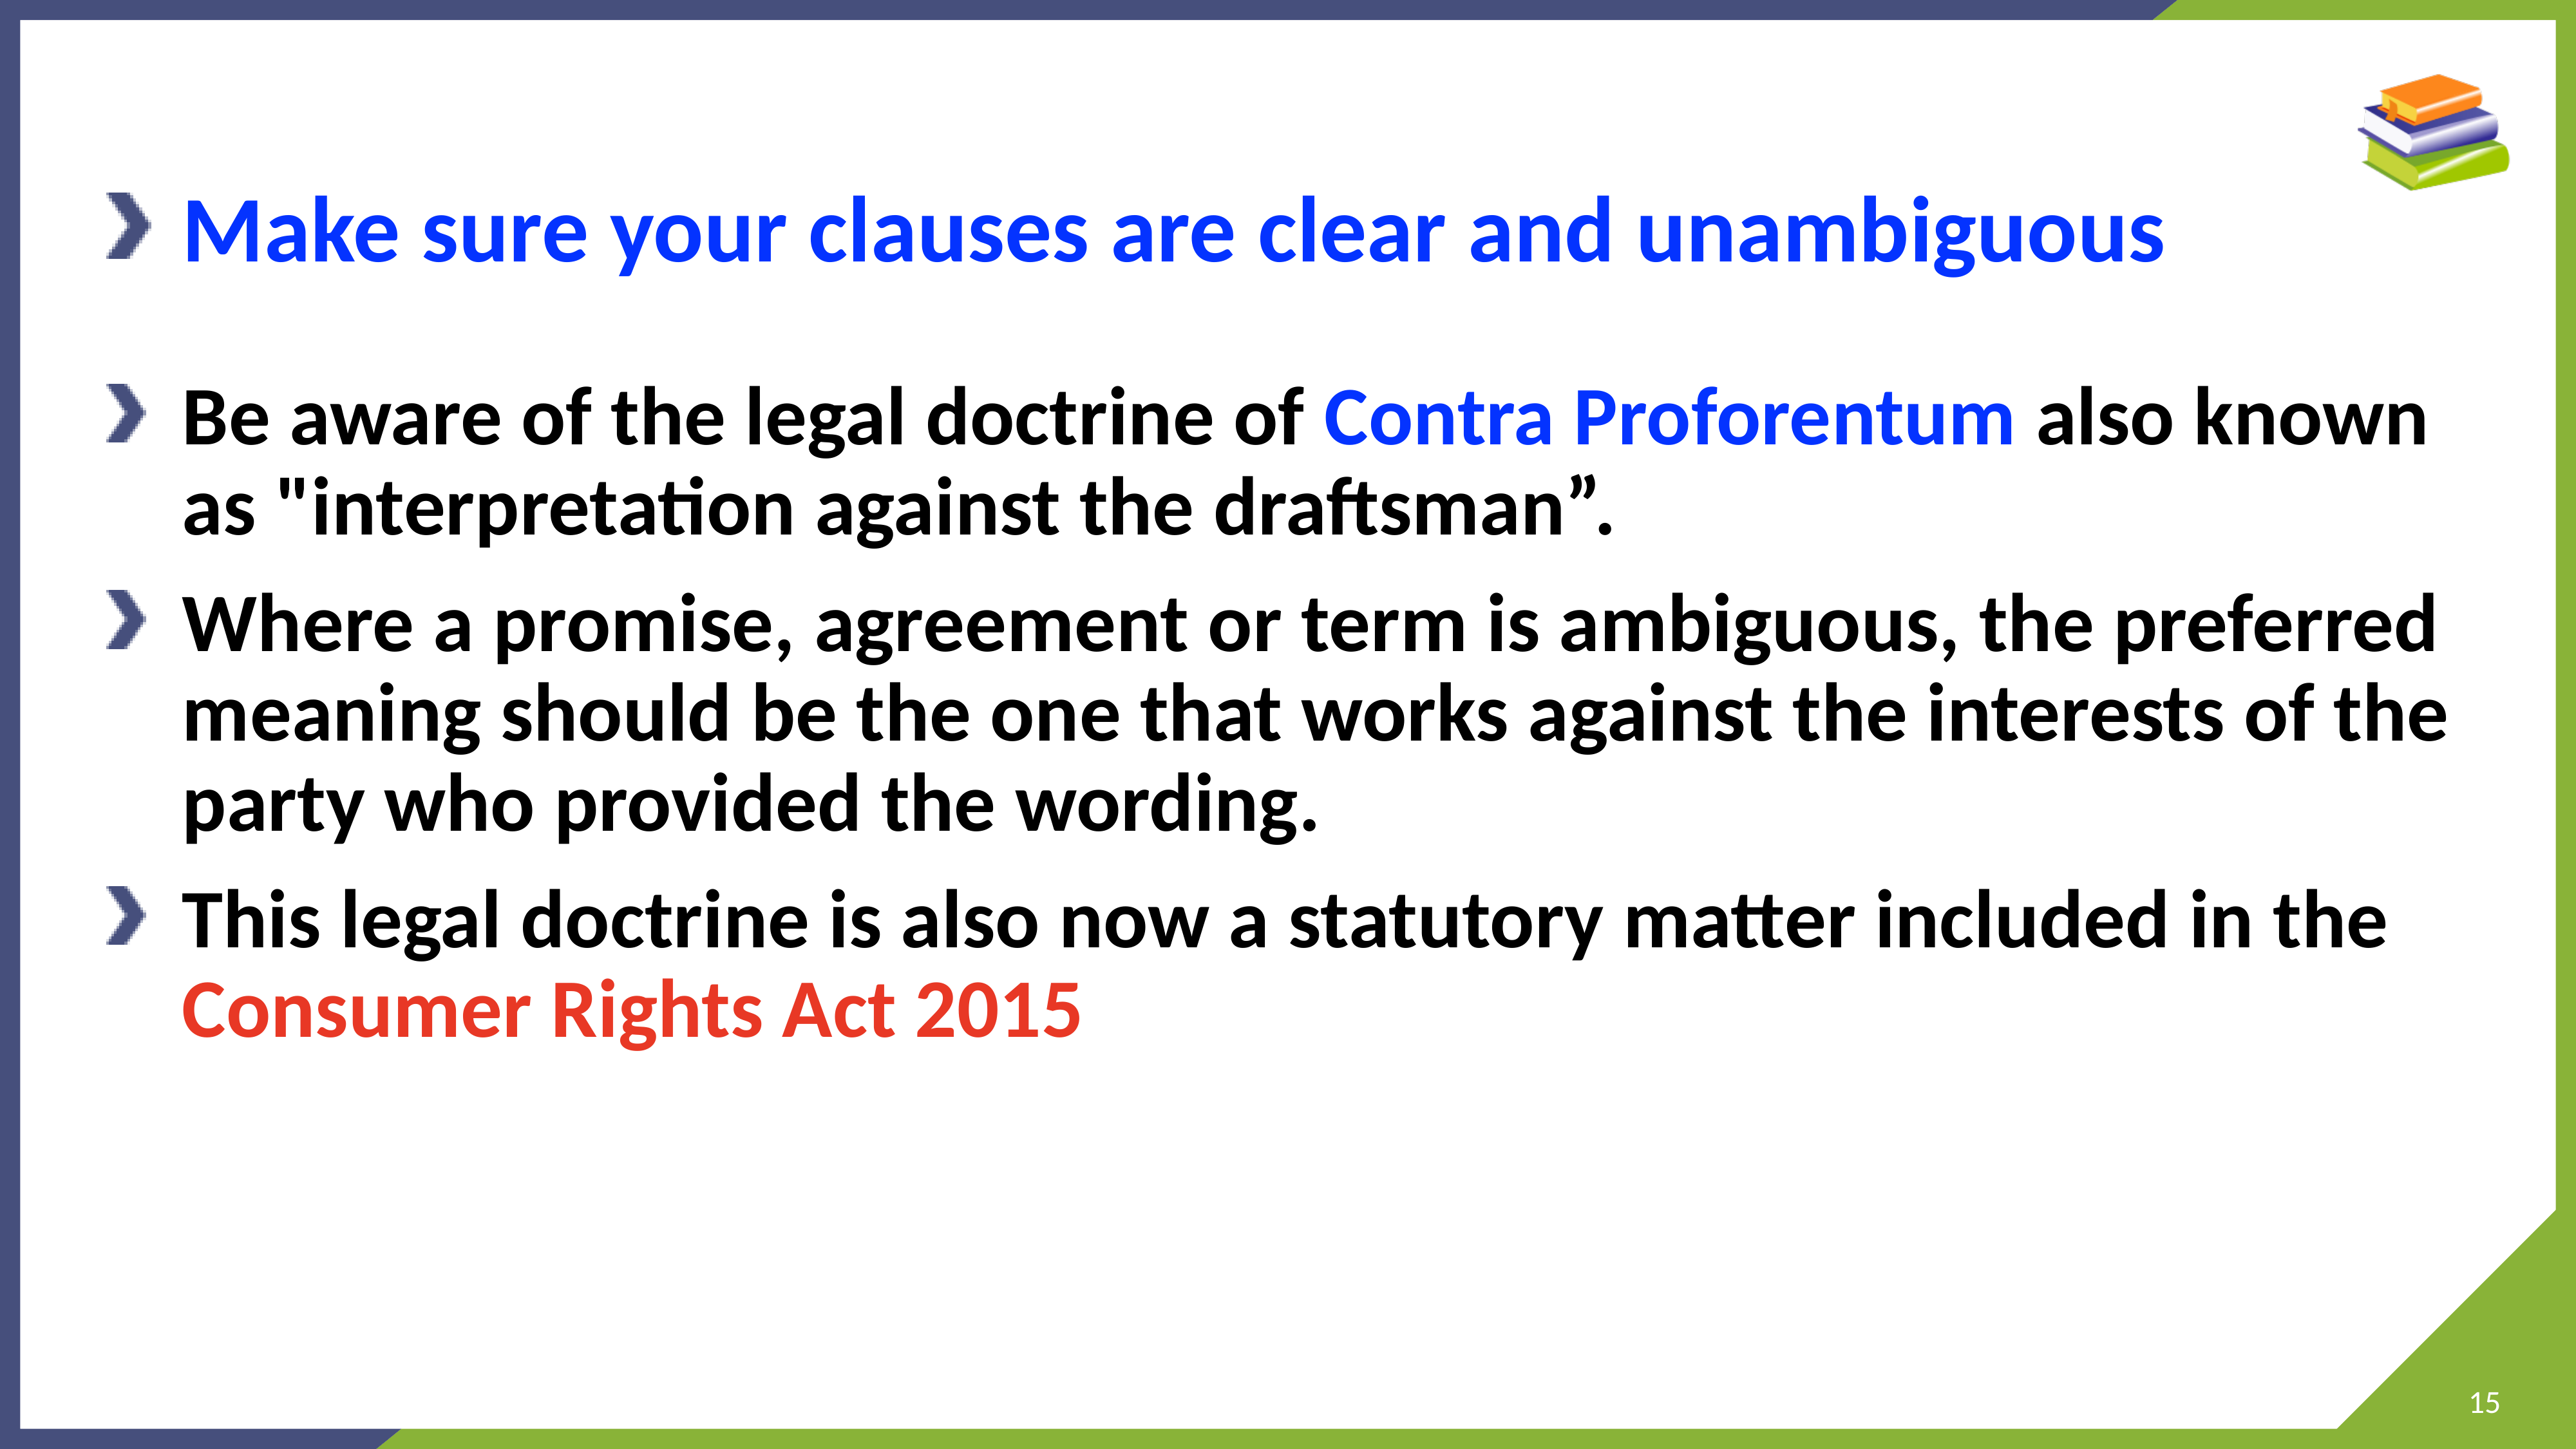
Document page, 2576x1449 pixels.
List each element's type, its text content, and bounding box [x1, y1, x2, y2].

picture [106, 590, 146, 649]
title Make sure your clauses are clear and unambiguous [106, 180, 2470, 328]
list Be aware of the legal doctrine of Contra Proforentum also known as "interpretation against the draftsman”. Where a promise, agreement or term is ambiguous, the preferred meaning should be the one that works against the interests of the party who provided the wording. This legal doctrine is also now a statutory matter included in the Consumer Rights Act 2015 [106, 372, 2470, 1324]
picture [2358, 71, 2513, 193]
slide_number 15 [2457, 1374, 2511, 1426]
picture [106, 193, 151, 259]
picture [106, 384, 146, 442]
picture [106, 886, 146, 945]
